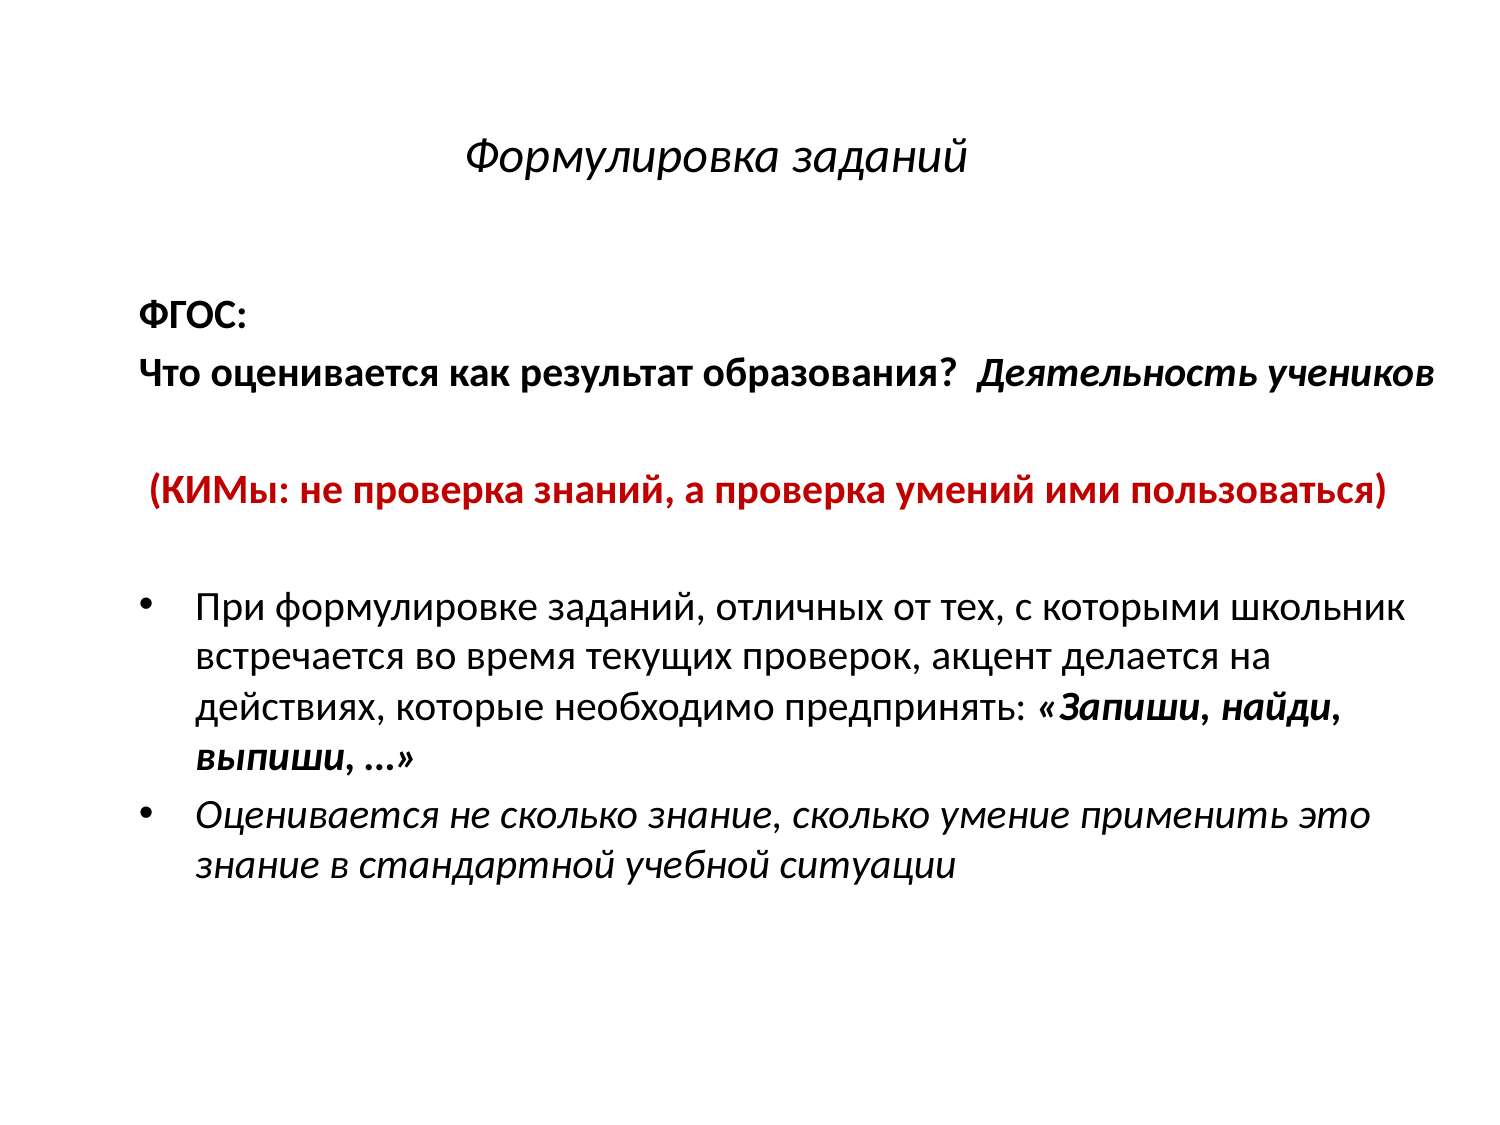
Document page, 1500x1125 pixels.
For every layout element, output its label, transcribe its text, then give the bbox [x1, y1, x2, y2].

title Формулировка заданий [147, 54, 1286, 251]
list ФГОС: Что оценивается как результат образования? Деятельность учеников (КИМы: не проверка знаний, а проверка умений ими пользоваться) При формулировке заданий, отличных от тех, с которыми школьник встречается во время текущих проверок, акцент делается на действиях, которые необходимо предпринять: «Запиши, найди, выпиши, …» Оценивается не сколько знание, сколько умение применить это знание в стандартной учебной ситуации [123, 278, 1474, 1022]
